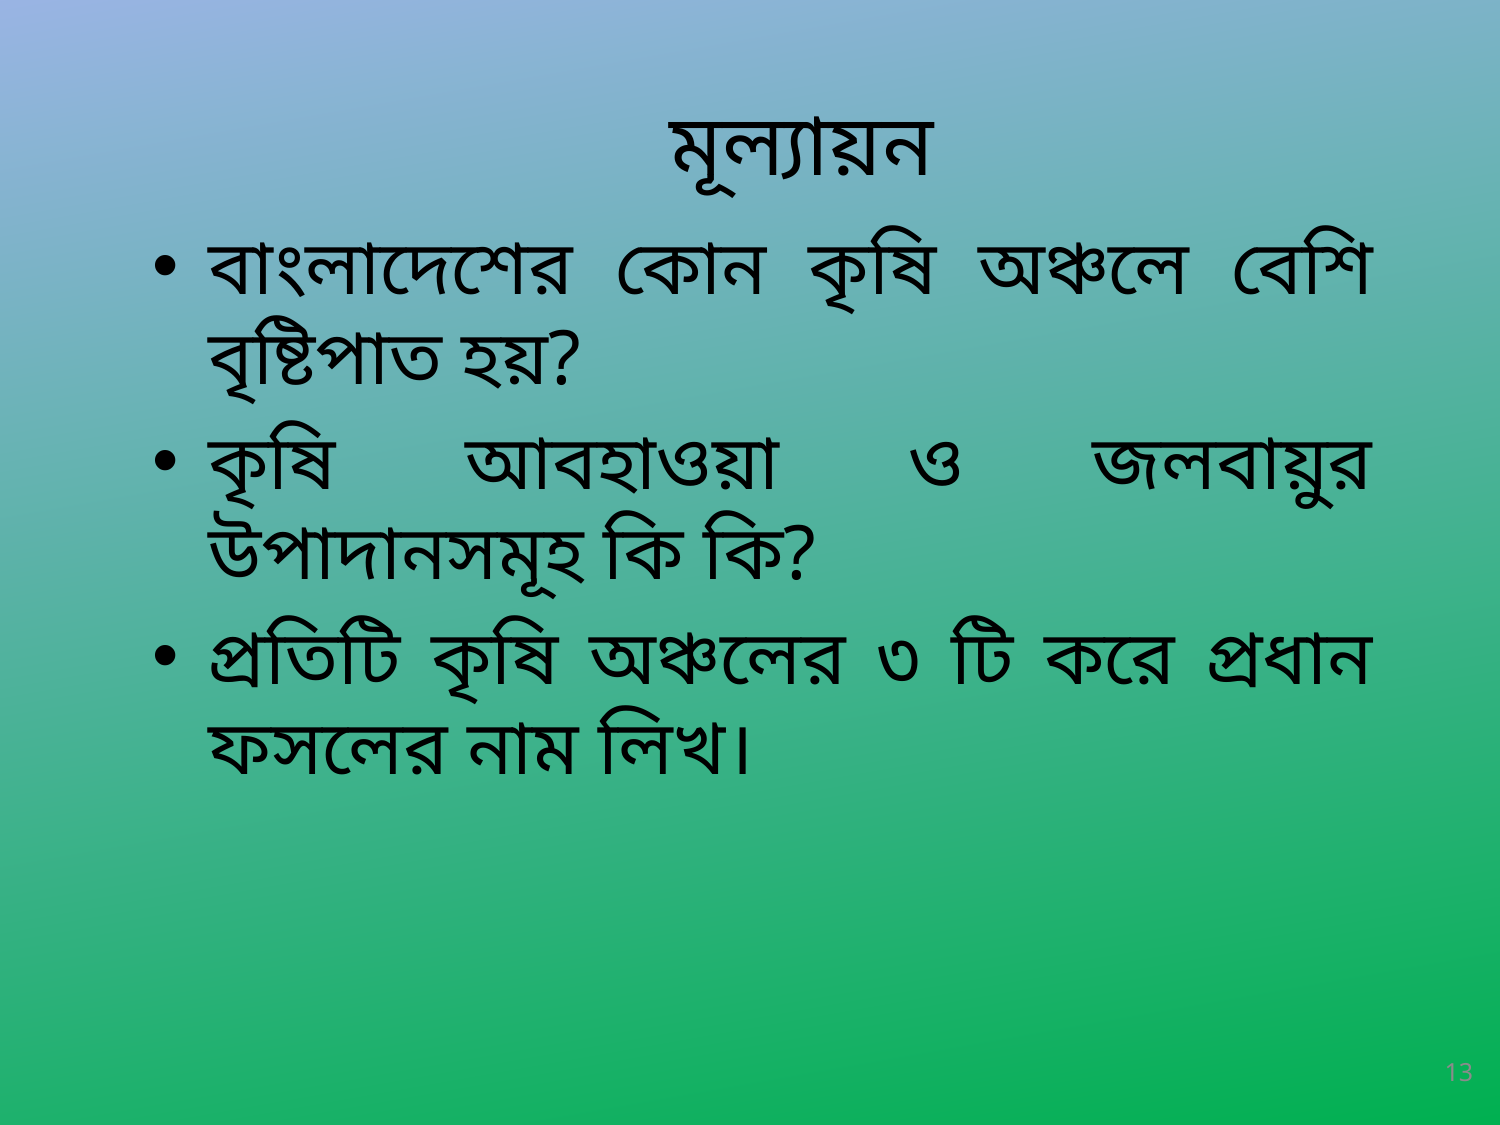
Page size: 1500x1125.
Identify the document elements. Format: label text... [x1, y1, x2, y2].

text_box মূল্যায়ন [137, 82, 1466, 200]
text_box বাংলাদেশের কোন কৃষি অঞ্চলে বেশি বৃষ্টিপাত হয়? কৃষি আবহাওয়া ও জলবায়ুর উপাদানসমূহ কি কি? প্রতিটি কৃষি অঞ্চলের ৩ টি করে প্রধান ফসলের নাম লিখ। [137, 212, 1388, 875]
slide_number 13 [1413, 1034, 1488, 1113]
